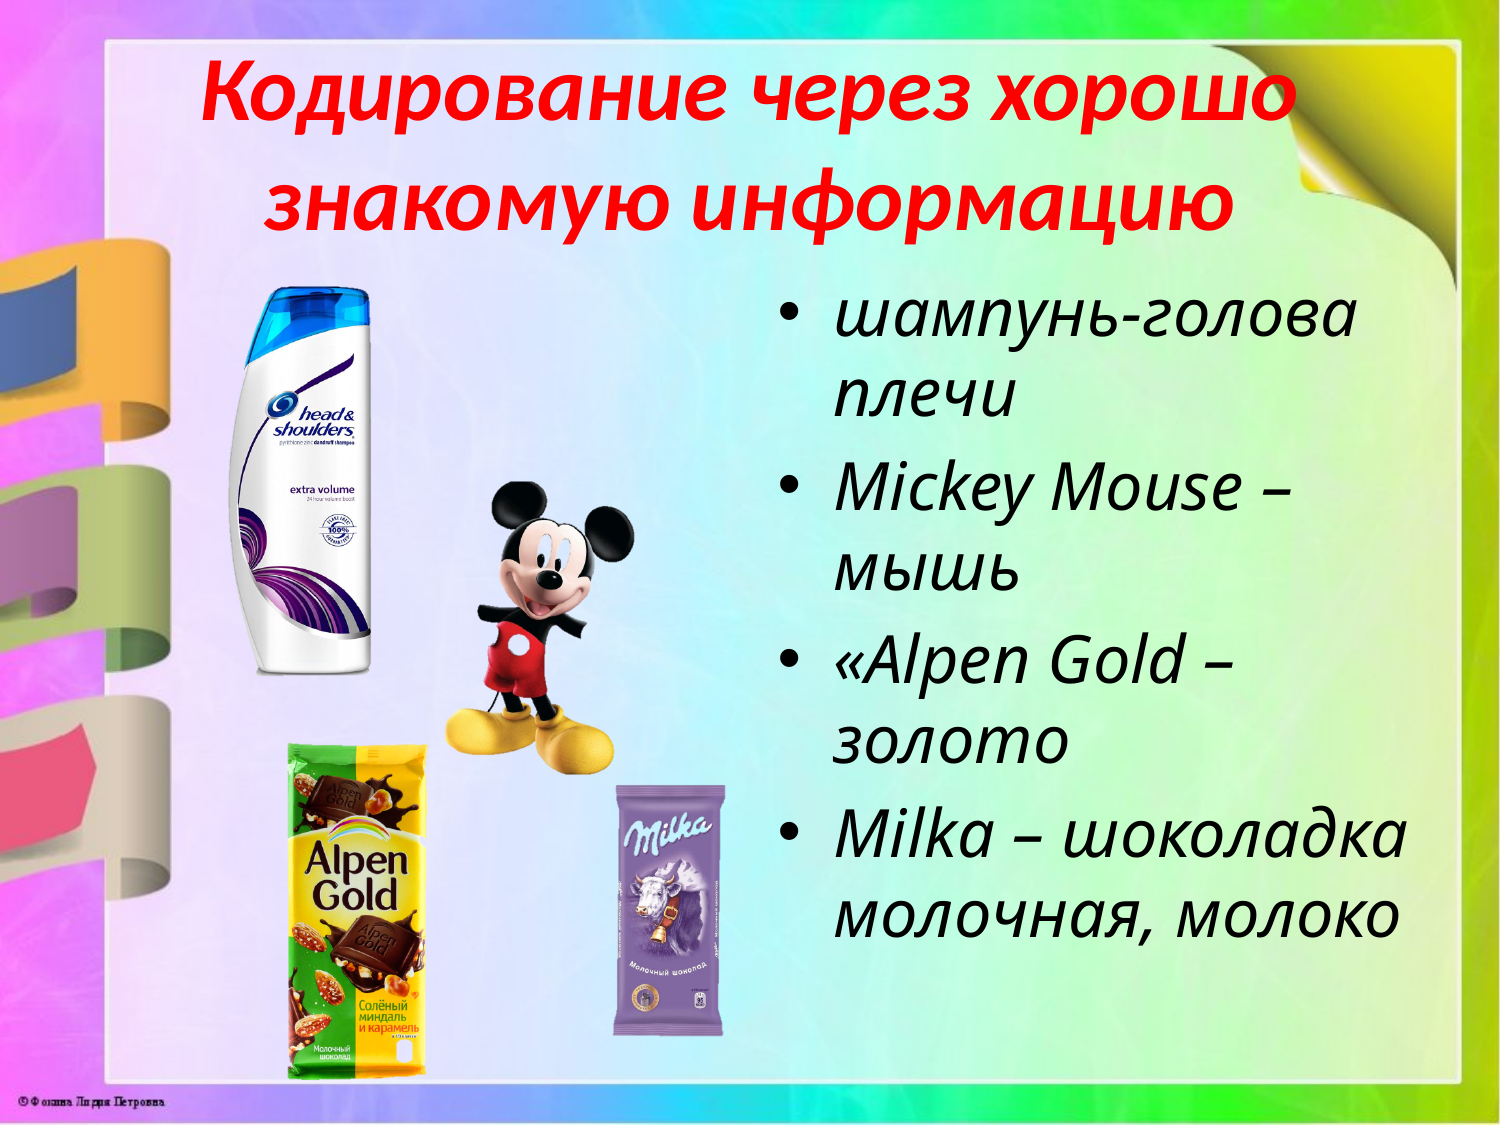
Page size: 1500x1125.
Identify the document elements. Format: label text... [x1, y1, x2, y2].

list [88, 278, 514, 681]
picture [0, 0, 1500, 1125]
title Кодирование через хорошо знакомую информацию [75, 45, 1425, 233]
list шампунь-голова плечи Mickey Mouse – мышь «Alpen Gold – золото Milkа – шоколадка молочная, молоко [762, 262, 1425, 1005]
